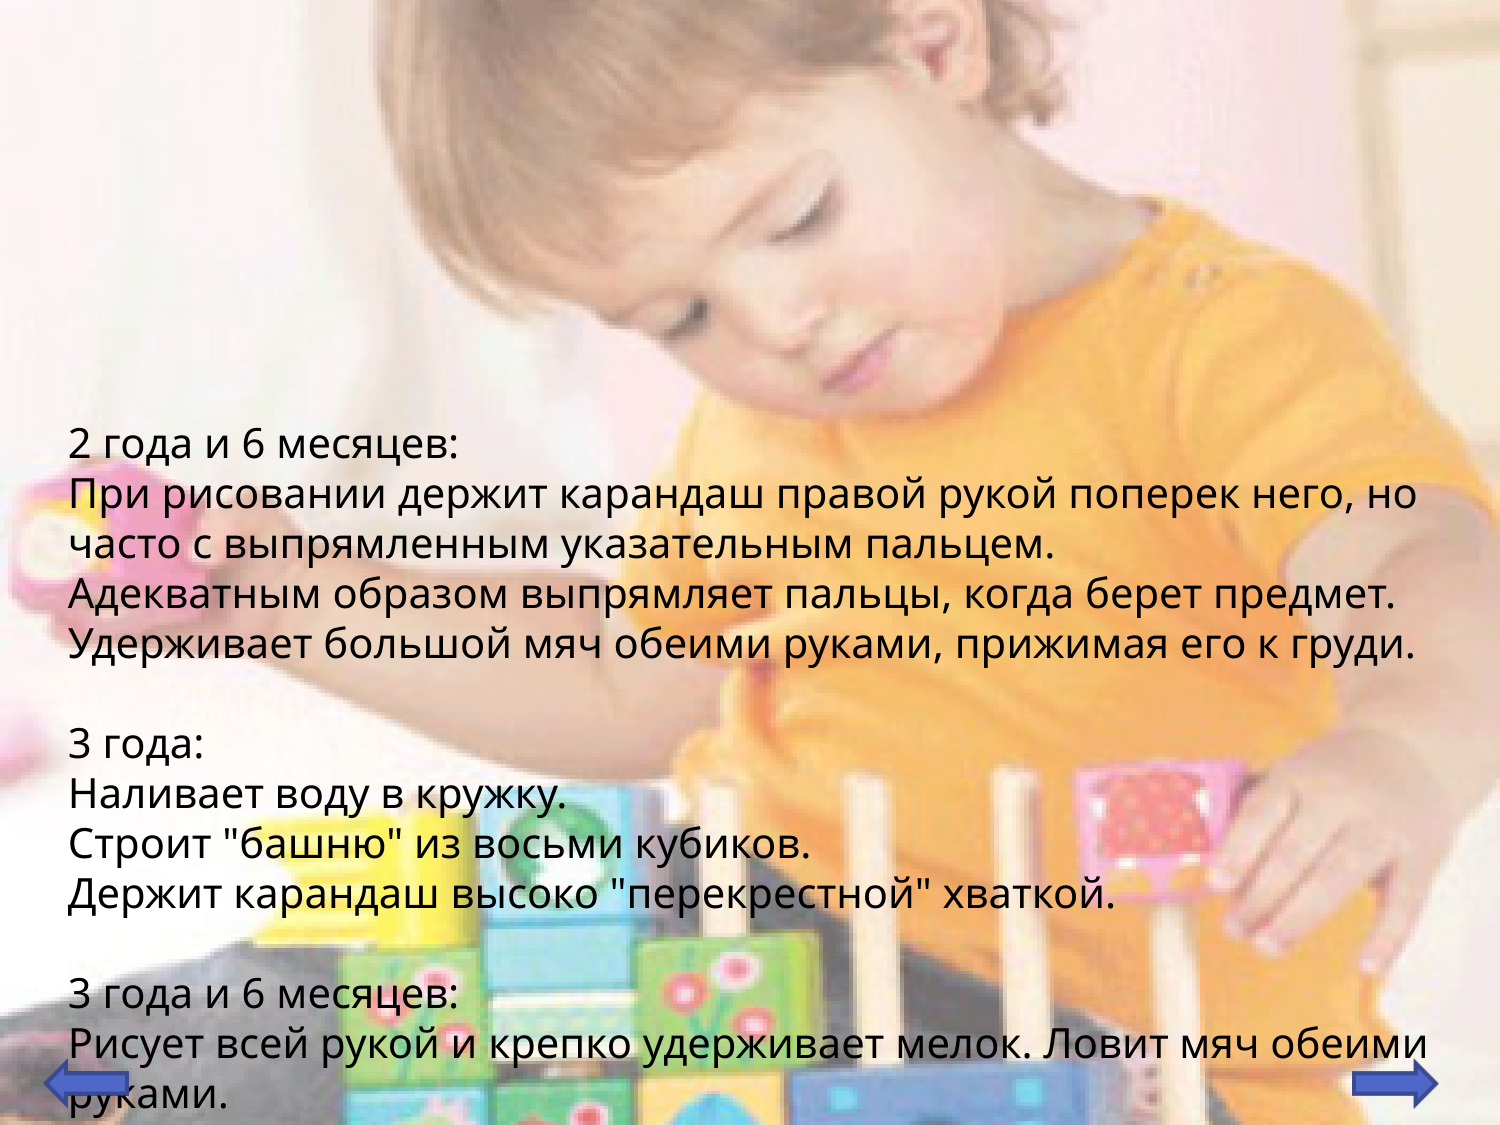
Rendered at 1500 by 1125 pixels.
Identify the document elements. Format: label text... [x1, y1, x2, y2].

text_box 2 года и 6 месяцев: При рисовании держит карандаш правой рукой поперек него, но часто с выпрямленным указательным пальцем. Адекватным образом выпрямляет пальцы, когда берет предмет. Удерживает большой мяч обеими руками, прижимая его к груди. 3 года: Наливает воду в кружку. Строит "башню" из восьми кубиков. Держит карандаш высоко "перекрестной" хваткой. 3 года и 6 месяцев: Рисует всей рукой и крепко удерживает мелок. Ловит мяч обеими руками. [53, 408, 1459, 1125]
picture [42, 1058, 130, 1109]
picture [1352, 1058, 1439, 1109]
